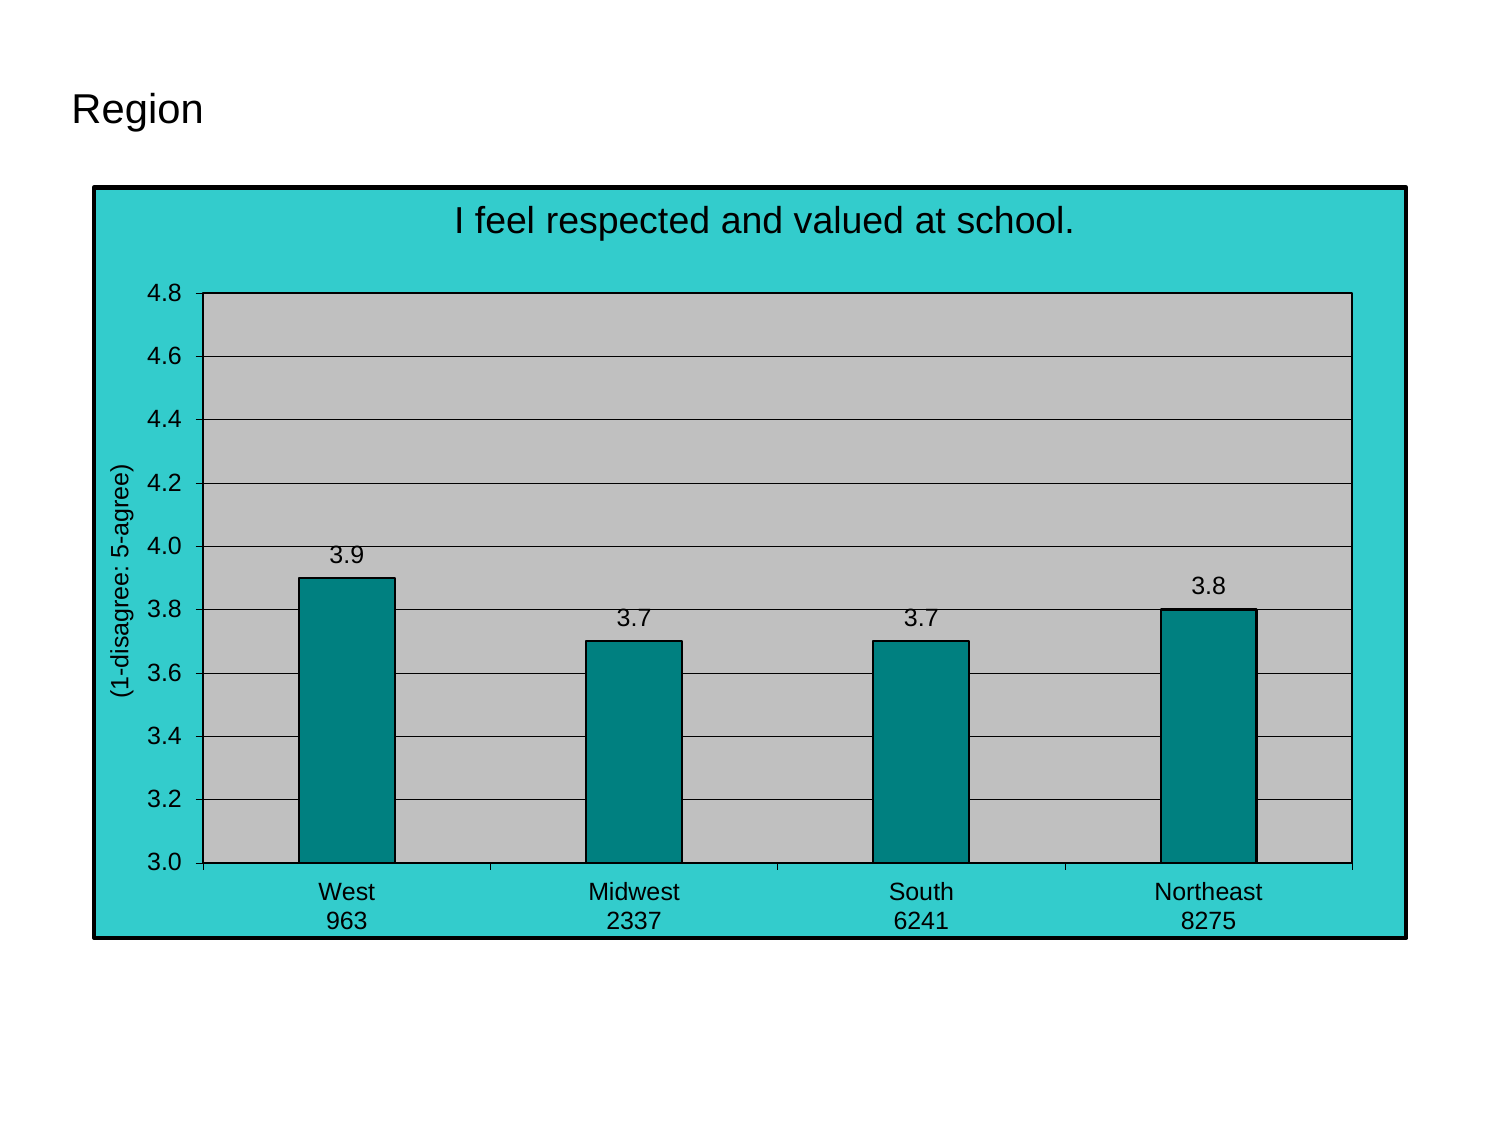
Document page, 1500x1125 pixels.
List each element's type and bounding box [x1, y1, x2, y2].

picture [91, 185, 1409, 940]
